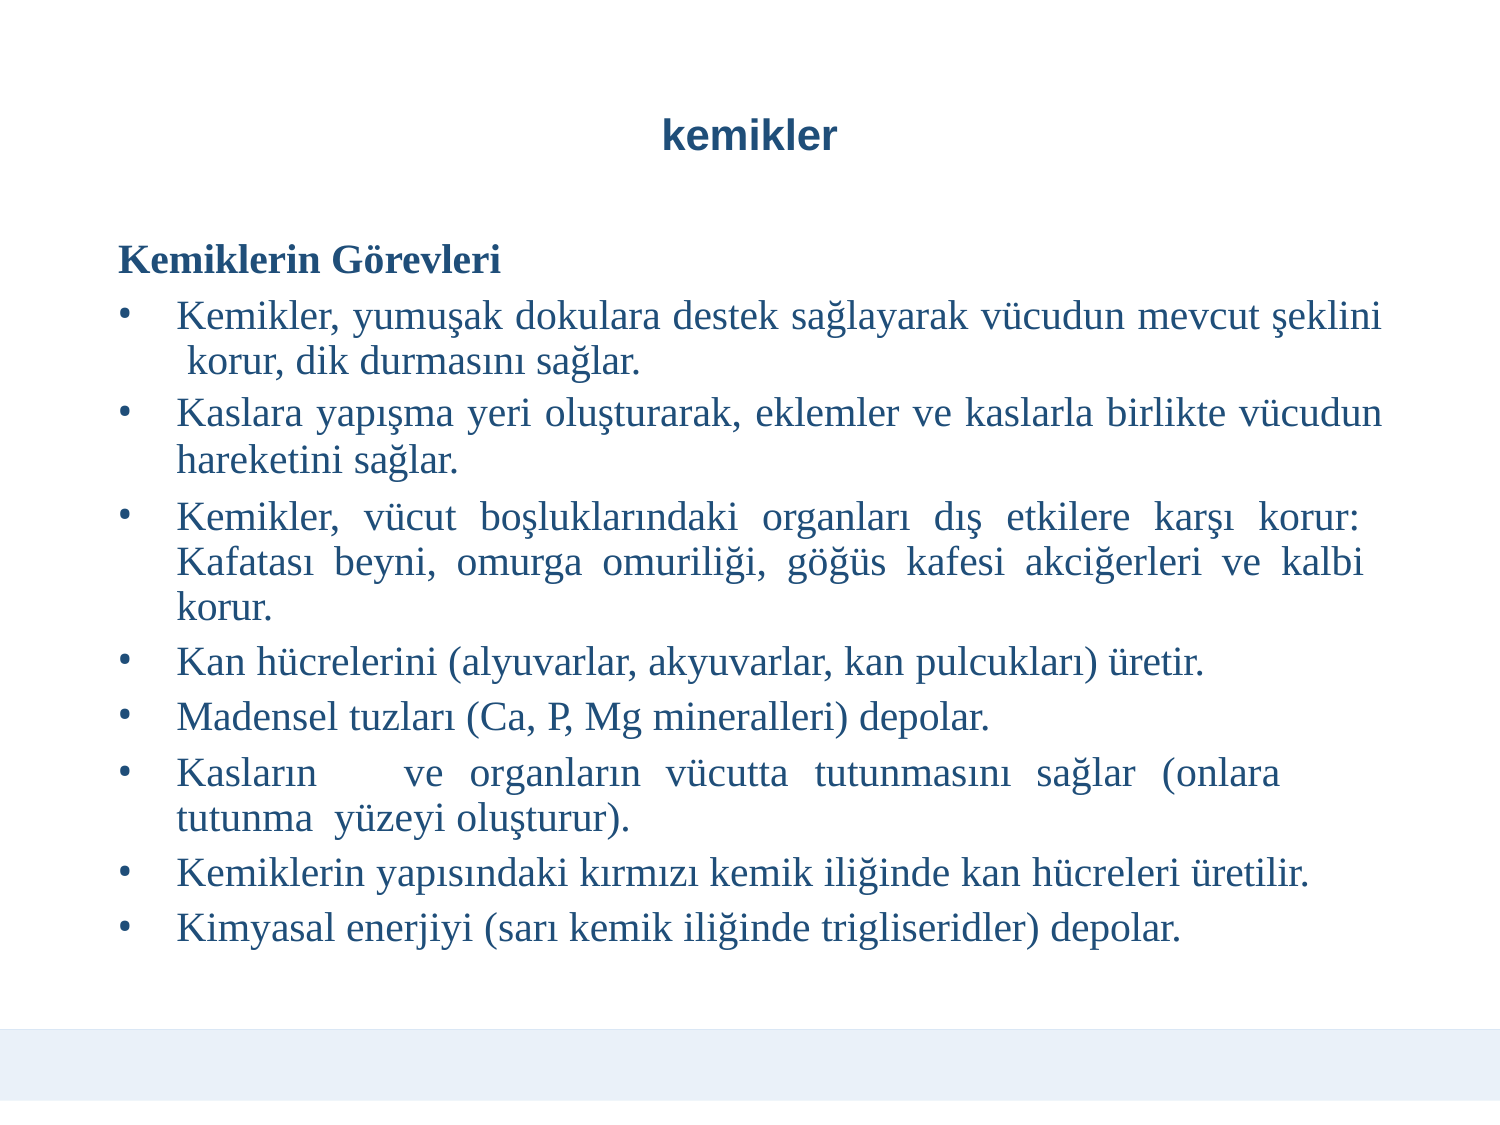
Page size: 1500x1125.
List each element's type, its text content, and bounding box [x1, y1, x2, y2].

text_box Kemiklerin Görevleri Kemikler, yumuşak dokulara destek sağlayarak vücudun mevcut şeklini korur, dik durmasını sağlar. Kaslara yapışma yeri oluşturarak, eklemler ve kaslarla birlikte vücudun hareketini sağlar. Kemikler, vücut boşluklarındaki organları dış etkilere karşı korur: Kafatası beyni, omurga omuriliği, göğüs kafesi akciğerleri ve kalbi korur. Kan hücrelerini (alyuvarlar, akyuvarlar, kan pulcukları) üretir. Madensel tuzları (Ca, P, Mg mineralleri) depolar. Kasların ve organların vücutta tutunmasını sağlar (onlara tutunma yüzeyi oluşturur). Kemiklerin yapısındaki kırmızı kemik iliğinde kan hücreleri üretilir. Kimyasal enerjiyi (sarı kemik iliğinde trigliseridler) depolar. [116, 223, 1385, 951]
title kemikler [659, 104, 842, 223]
